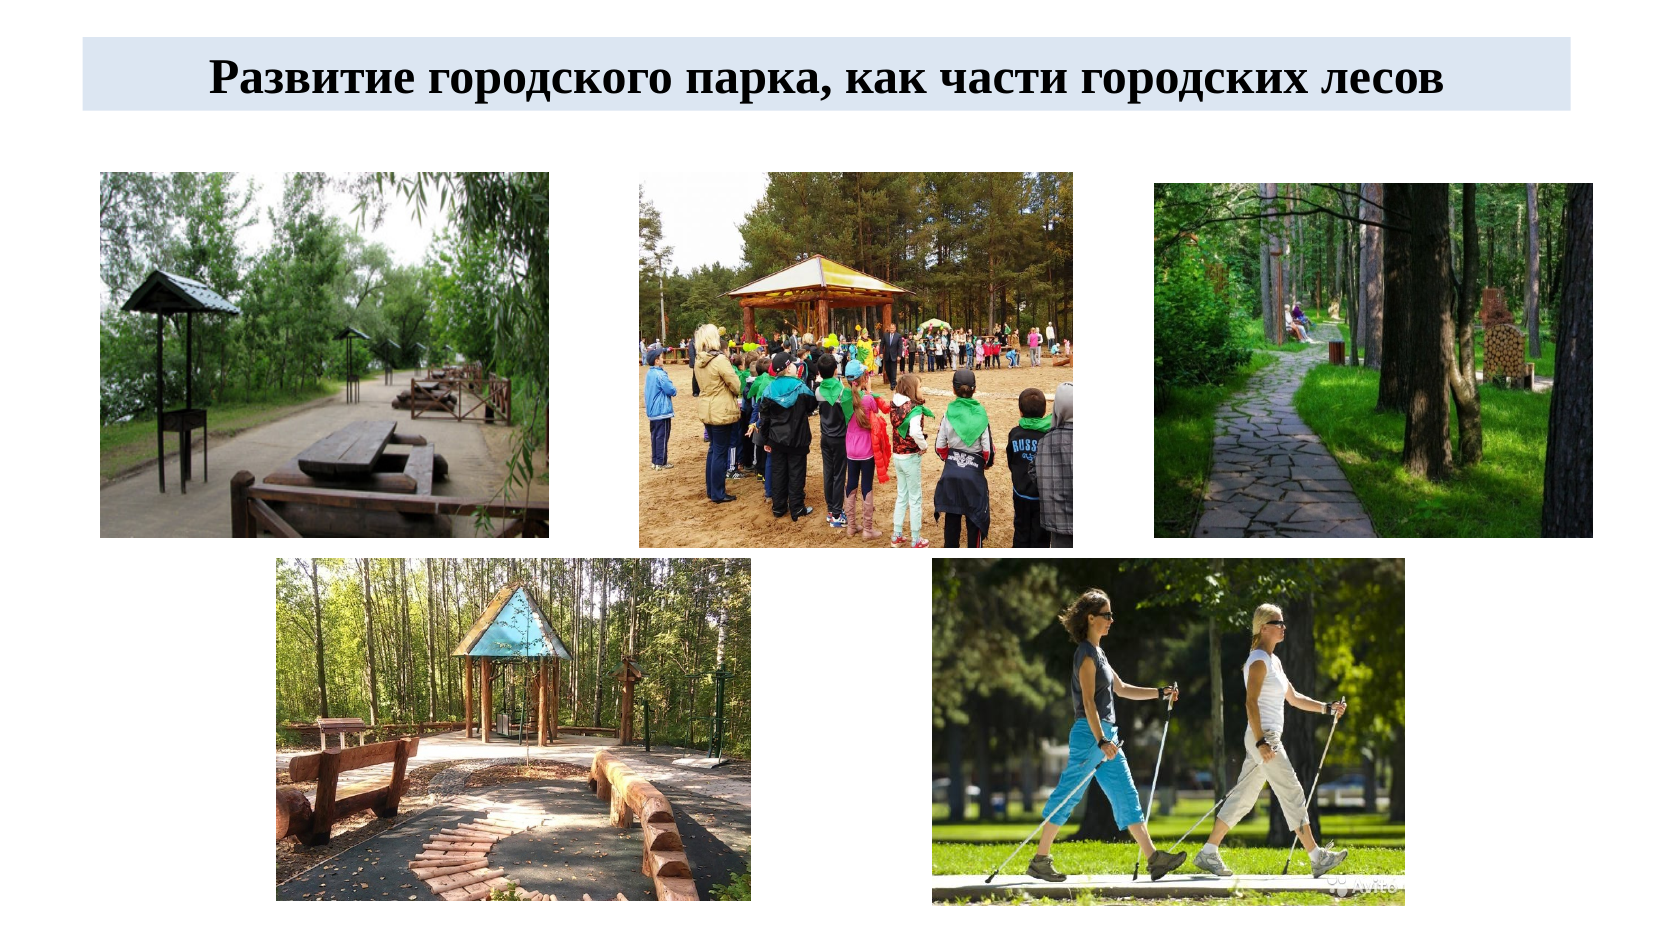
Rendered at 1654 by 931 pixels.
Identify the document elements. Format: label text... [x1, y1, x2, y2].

title Развитие городского парка, как части городских лесов [82, 37, 1571, 111]
picture [1154, 183, 1593, 539]
picture [100, 171, 549, 539]
picture [932, 558, 1406, 906]
picture [275, 558, 752, 901]
picture [639, 171, 1074, 548]
